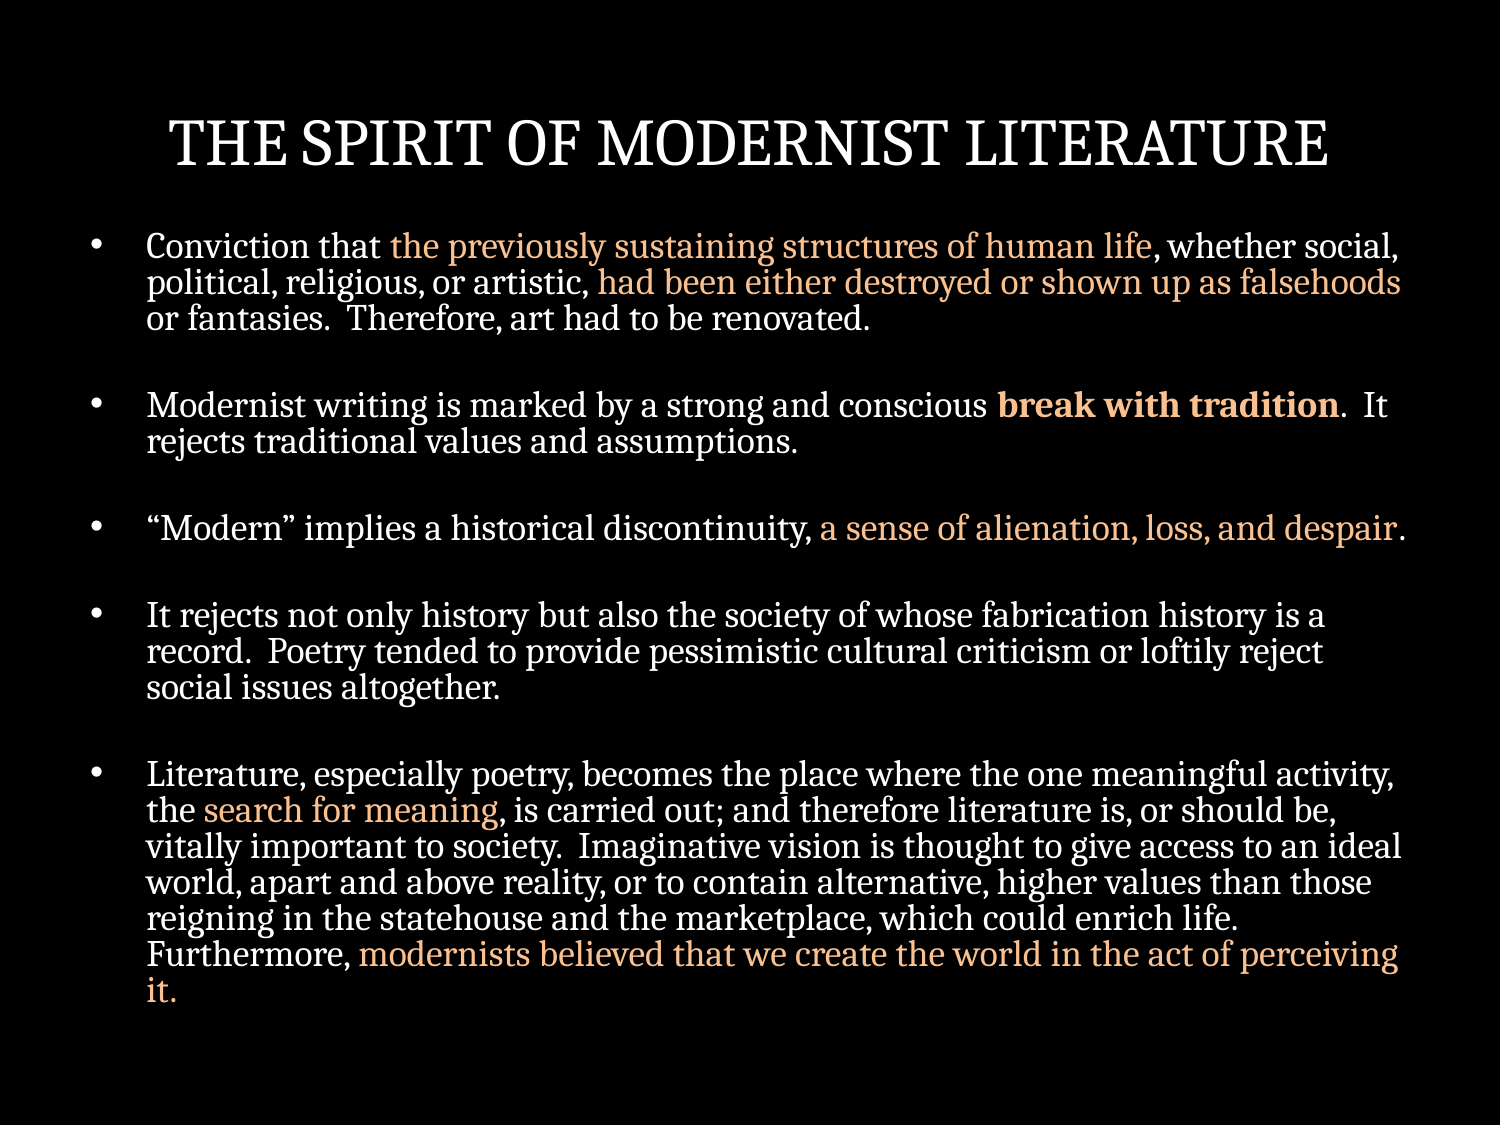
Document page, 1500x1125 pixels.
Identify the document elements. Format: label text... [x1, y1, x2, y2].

title THE SPIRIT OF MODERNIST LITERATURE [75, 45, 1425, 222]
list Conviction that the previously sustaining structures of human life, whether social, political, religious, or artistic, had been either destroyed or shown up as falsehoods or fantasies. Therefore, art had to be renovated. Modernist writing is marked by a strong and conscious break with tradition. It rejects traditional values and assumptions. “Modern” implies a historical discontinuity, a sense of alienation, loss, and despair. It rejects not only history but also the society of whose fabrication history is a record. Poetry tended to provide pessimistic cultural criticism or loftily reject social issues altogether. Literature, especially poetry, becomes the place where the one meaningful activity, the search for meaning, is carried out; and therefore literature is, or should be, vitally important to society. Imaginative vision is thought to give access to an ideal world, apart and above reality, or to contain alternative, higher values than those reigning in the statehouse and the marketplace, which could enrich life. Furthermore, modernists believed that we create the world in the act of perceiving it. [75, 222, 1425, 1005]
